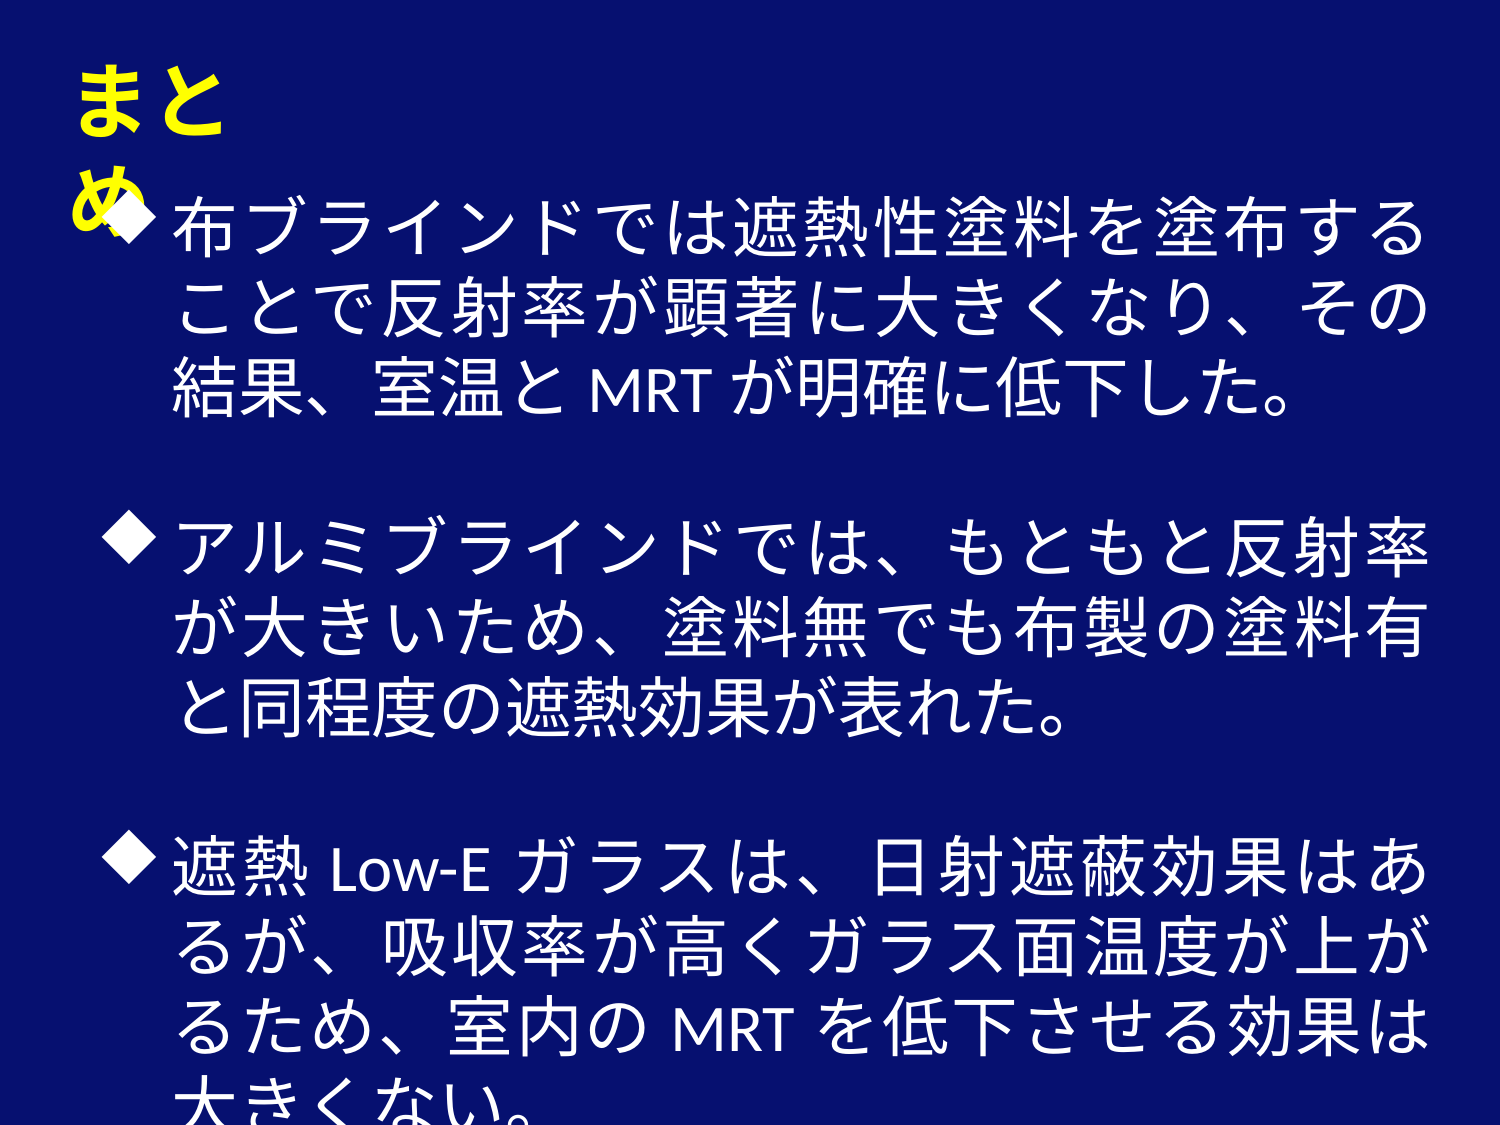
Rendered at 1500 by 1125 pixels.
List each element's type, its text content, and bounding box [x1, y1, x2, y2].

text_box 布ブラインドでは遮熱性塗料を塗布することで反射率が顕著に大きくなり、その結果、室温とMRTが明確に低下した。 アルミブラインドでは、もともと反射率が大きいため、塗料無でも布製の塗料有と同程度の遮熱効果が表れた。 遮熱Low-Eガラスは、日射遮蔽効果はあるが、吸収率が高くガラス面温度が上がるため、室内のMRTを低下させる効果は大きくない。 [81, 178, 1447, 1125]
text_box まとめ [53, 41, 313, 257]
